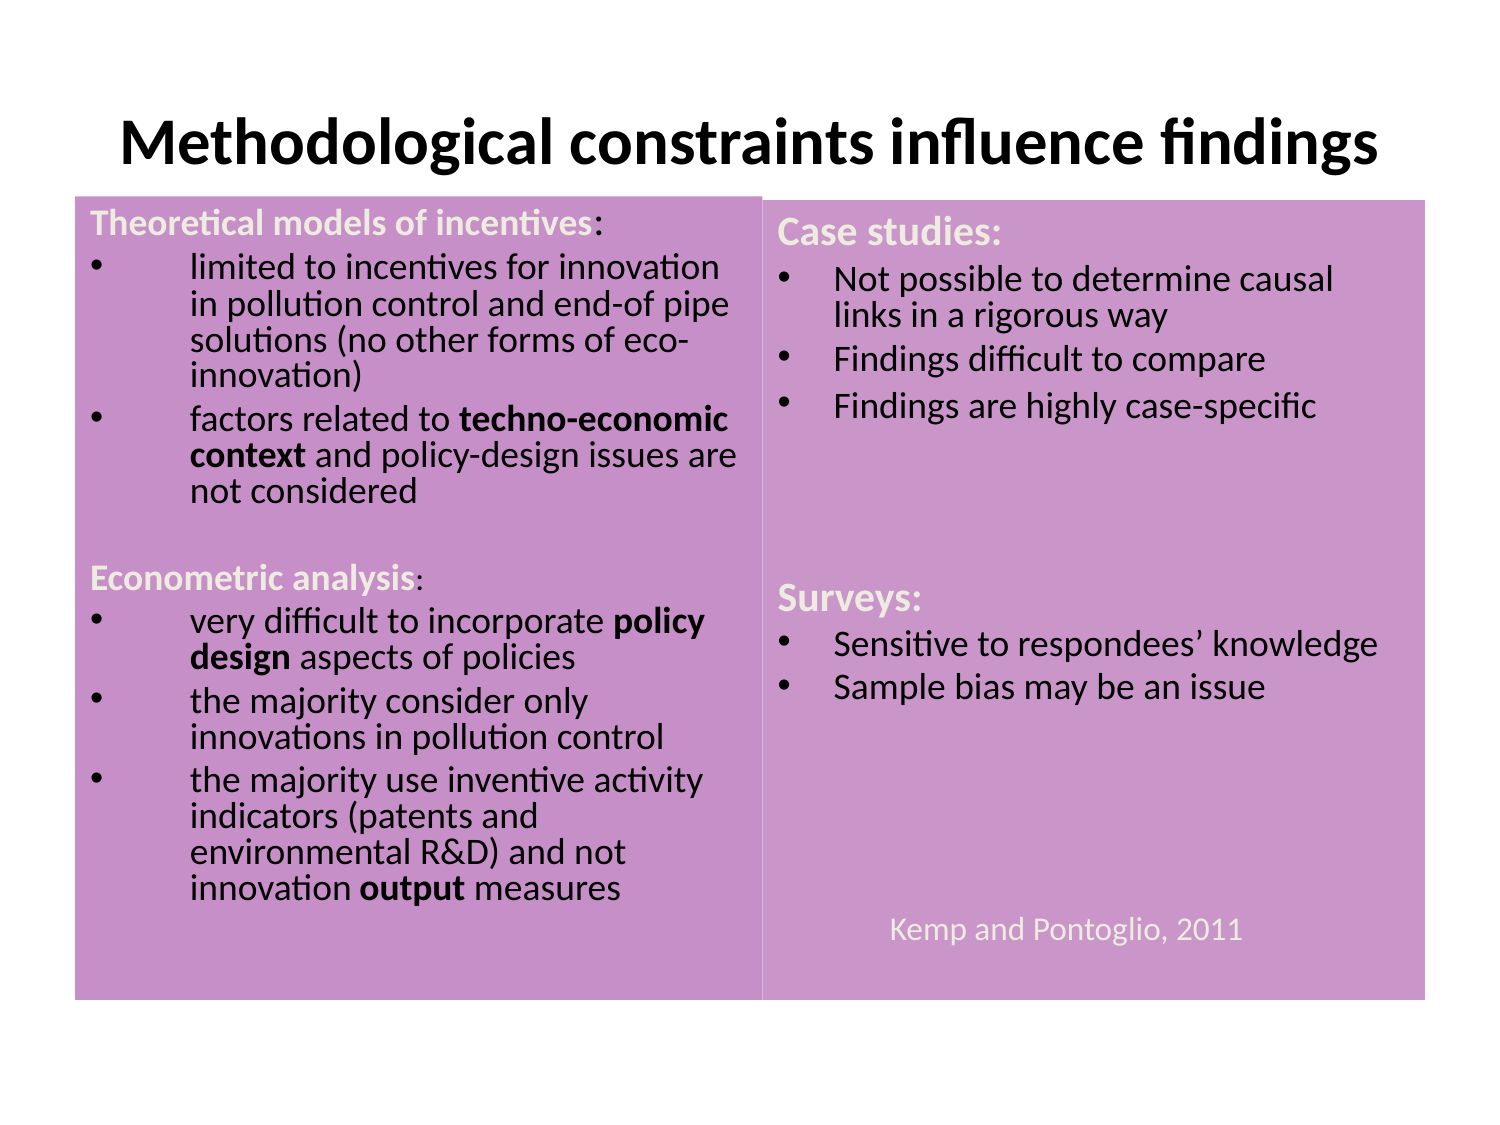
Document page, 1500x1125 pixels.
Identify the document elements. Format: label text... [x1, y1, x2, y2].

list Case studies: Not possible to determine causal links in a rigorous way Findings difficult to compare Findings are highly case-specific Surveys: Sensitive to respondees’ knowledge Sample bias may be an issue [762, 200, 1425, 1000]
title Methodological constraints influence findings [75, 24, 1425, 200]
text_box Kemp and Pontoglio, 2011 [874, 899, 1313, 955]
list Theoretical models of incentives: limited to incentives for innovation in pollution control and end-of pipe solutions (no other forms of eco-innovation) factors related to techno-economic context and policy-design issues are not considered Econometric analysis: very difficult to incorporate policy design aspects of policies the majority consider only innovations in pollution control the majority use inventive activity indicators (patents and environmental R&D) and not innovation output measures [75, 196, 763, 1000]
